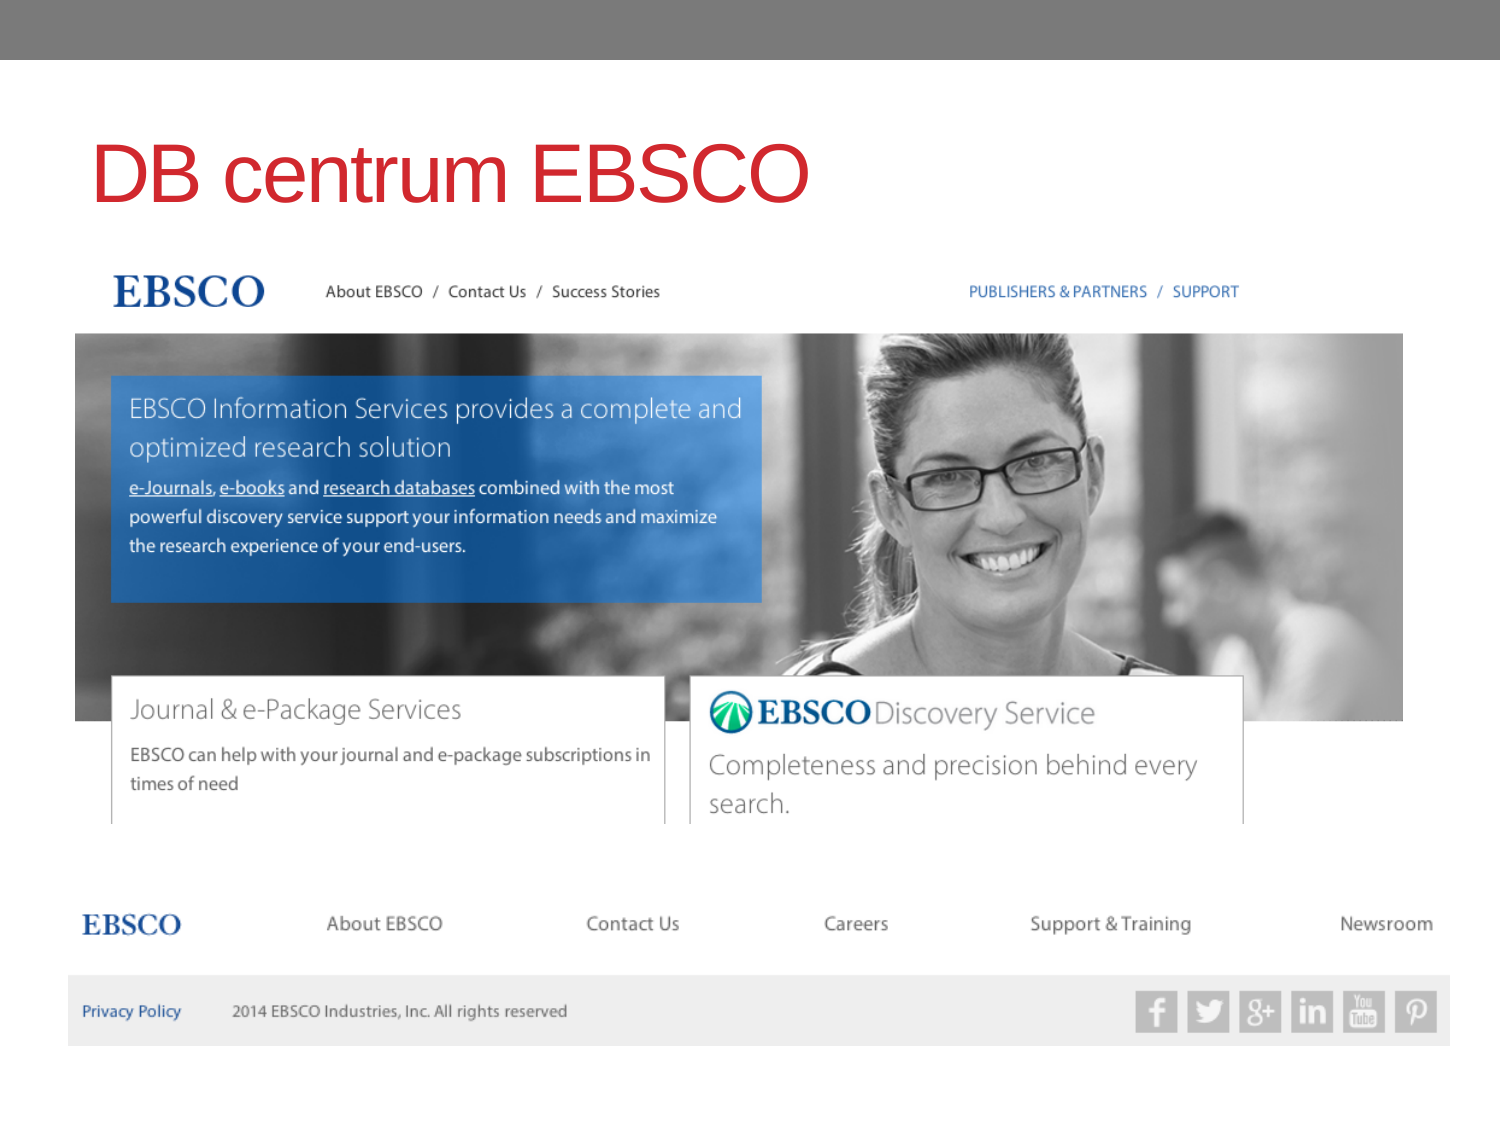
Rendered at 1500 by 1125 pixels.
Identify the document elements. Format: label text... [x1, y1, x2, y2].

picture [74, 249, 1403, 824]
picture [68, 893, 1450, 1047]
title DB centrum EBSCO [75, 87, 1425, 250]
